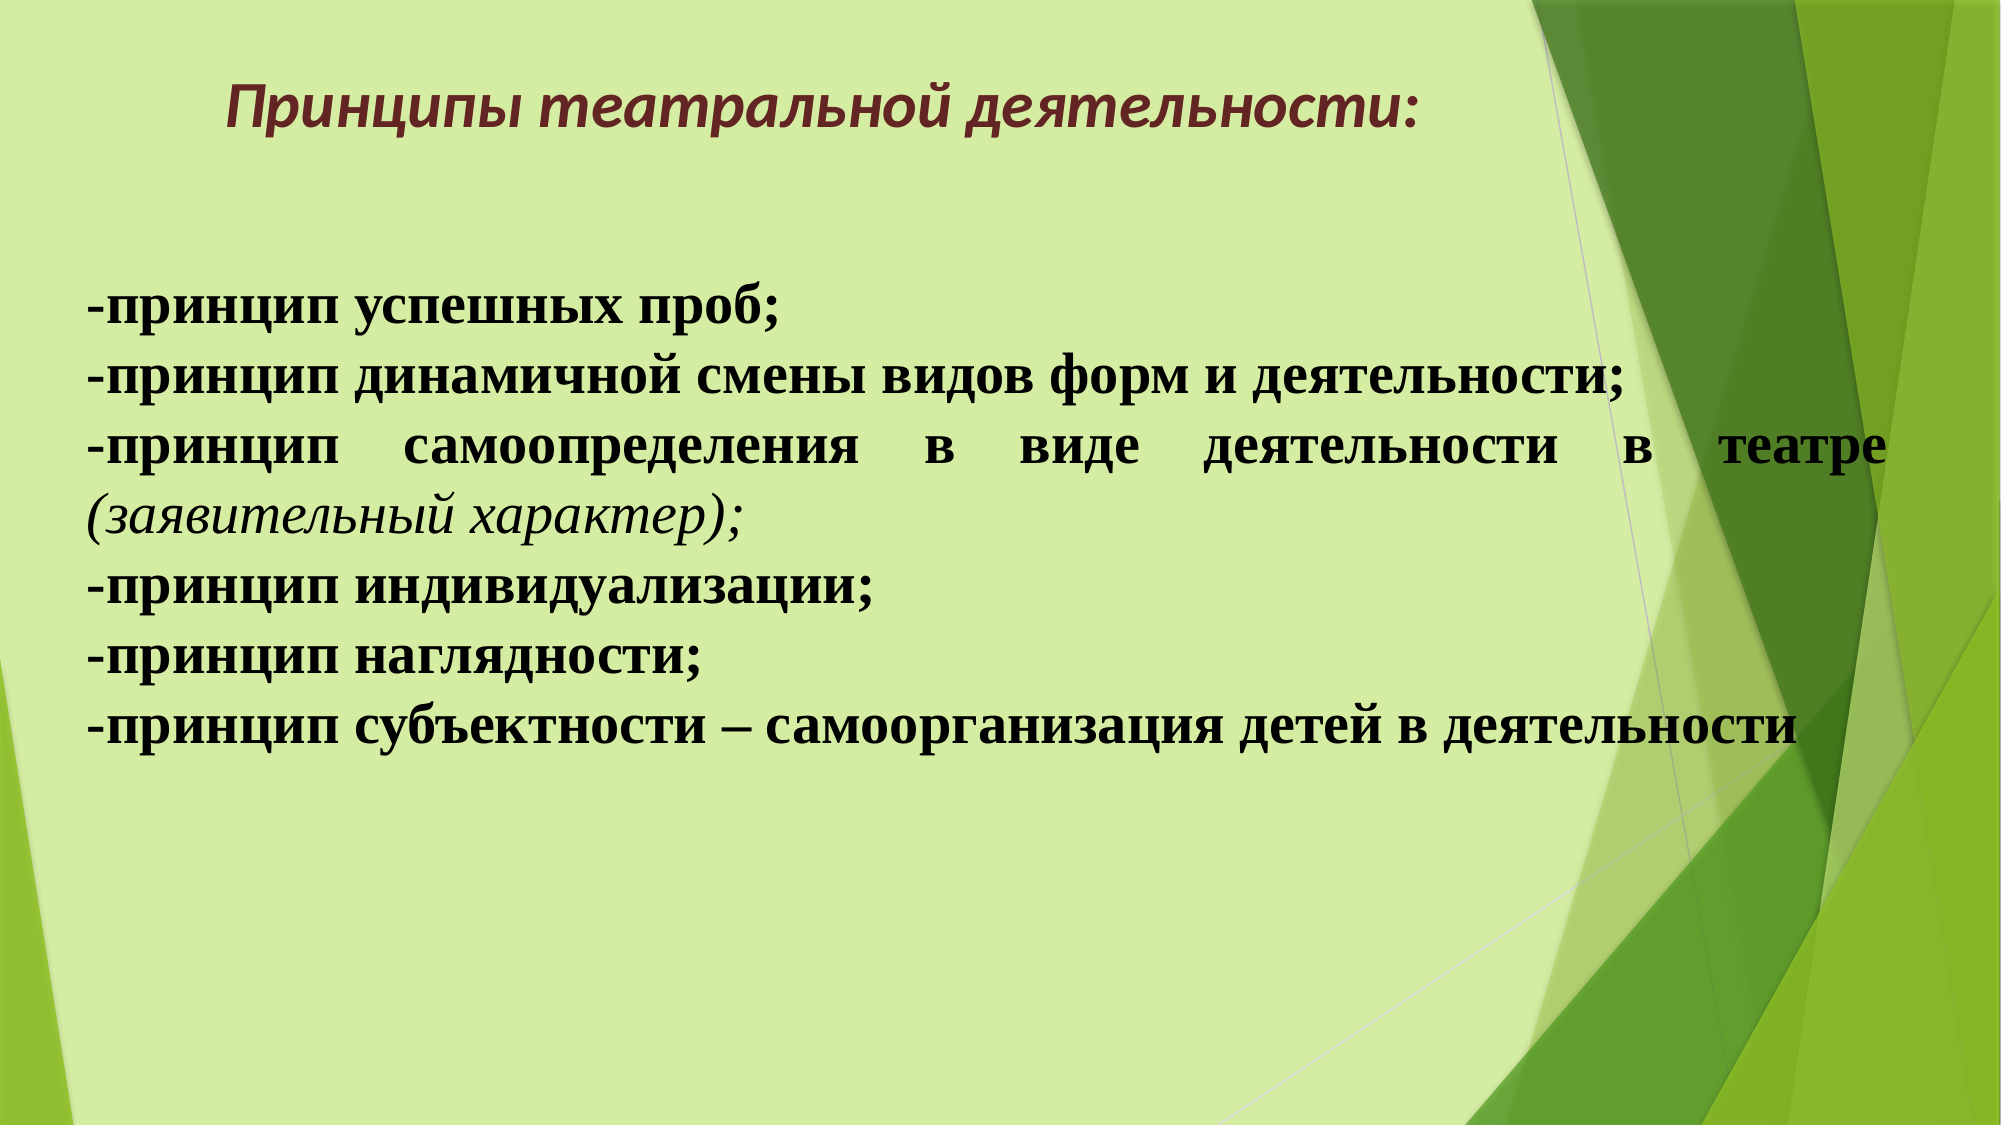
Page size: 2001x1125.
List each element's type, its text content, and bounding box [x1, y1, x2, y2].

list -принцип успешных проб; -принцип динамичной смены видов форм и деятельности; -принцип самоопределения в виде деятельности в театре (заявительный характер); -принцип индивидуализации; -принцип наглядности; -принцип субъектности – самоорганизация детей в деятельности [15, 257, 1904, 1125]
title Принципы театральной деятельности: [124, 54, 1535, 150]
